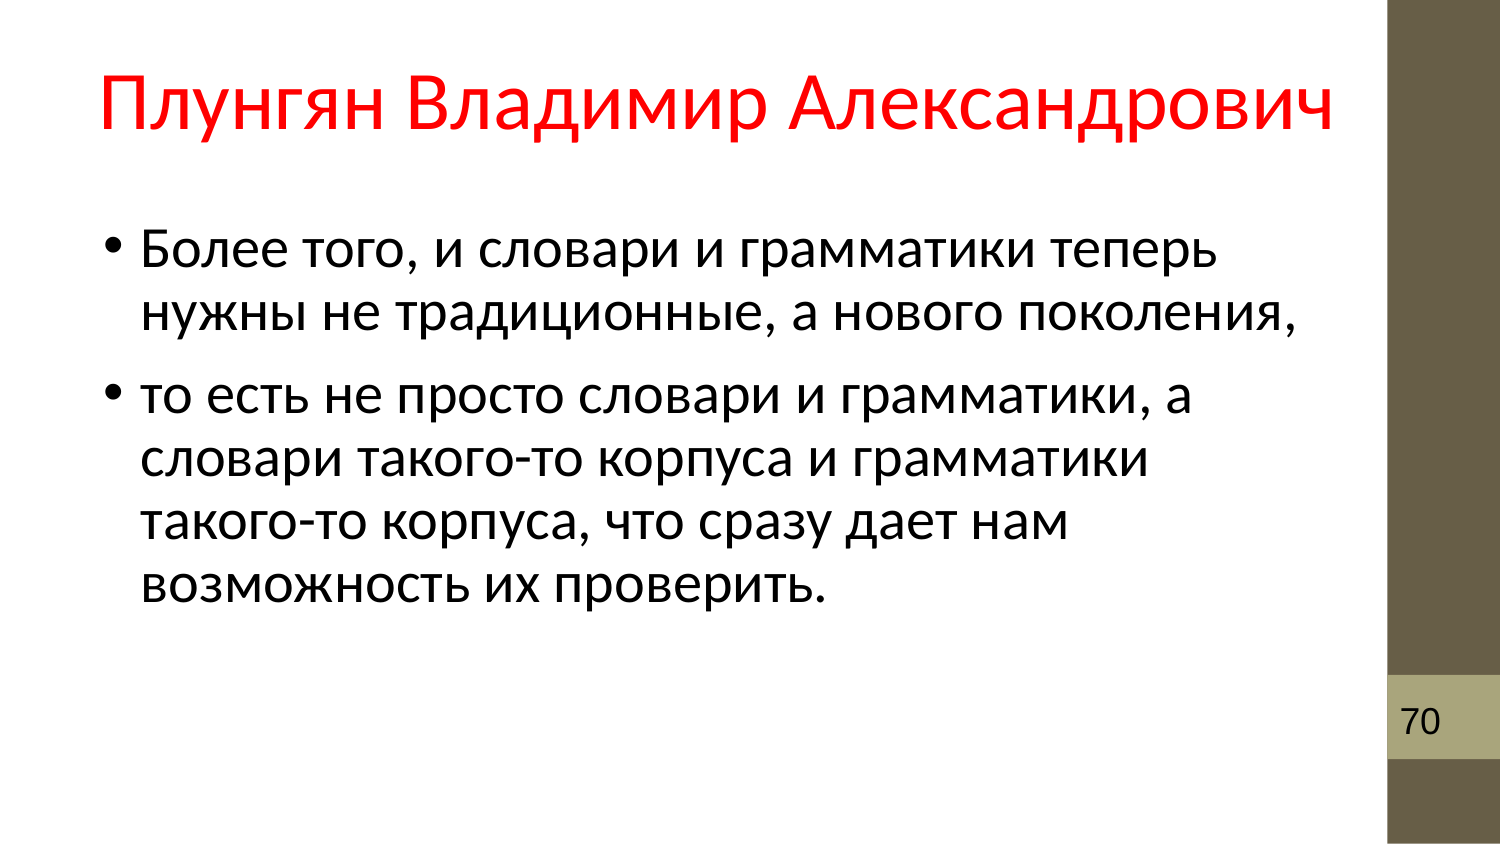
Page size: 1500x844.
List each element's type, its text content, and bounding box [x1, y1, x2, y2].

list Более того, и словари и грамматики теперь нужны не традиционные, а нового поколения, то есть не просто словари и грамматики, а словари такого-то корпуса и грамматики такого-то корпуса, что сразу дает нам возможность их проверить. [88, 209, 1325, 628]
slide_number 70 [1399, 695, 1490, 744]
title Плунгян Владимир Александрович [64, 32, 1371, 173]
